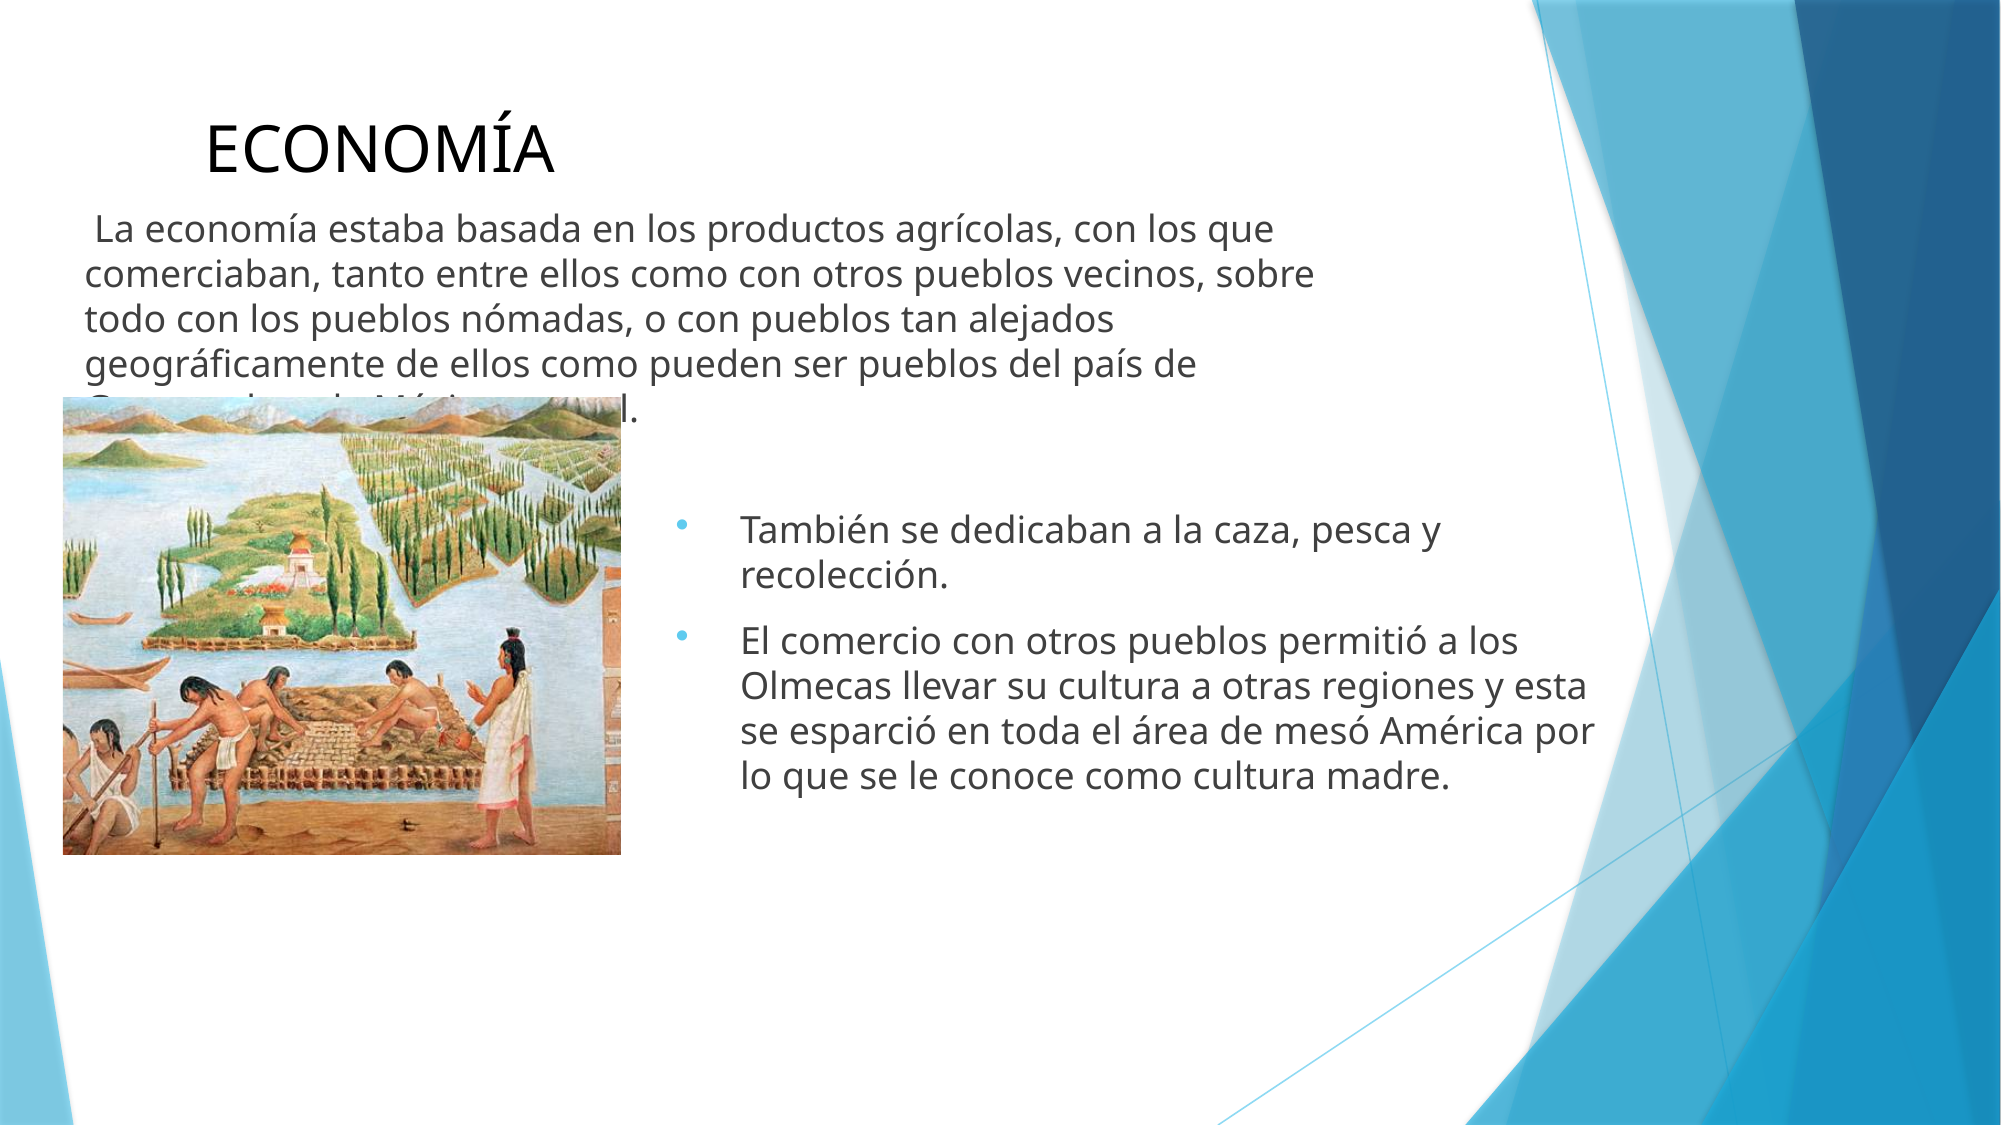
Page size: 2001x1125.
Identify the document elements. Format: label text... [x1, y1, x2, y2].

title ECONOMÍA [111, 99, 573, 197]
text_box También se dedicaban a la caza, pesca y recolección. El comercio con otros pueblos permitió a los Olmecas llevar su cultura a otras regiones y esta se esparció en toda el área de mesó América por lo que se le conoce como cultura madre. [651, 498, 1631, 955]
list La economía estaba basada en los productos agrícolas, con los que comerciaban, tanto entre ellos como con otros pueblos vecinos, sobre todo con los pueblos nómadas, o con pueblos tan alejados geográficamente de ellos como pueden ser pueblos del país de Guatemala o de México central. [69, 197, 1373, 995]
picture [62, 397, 622, 855]
